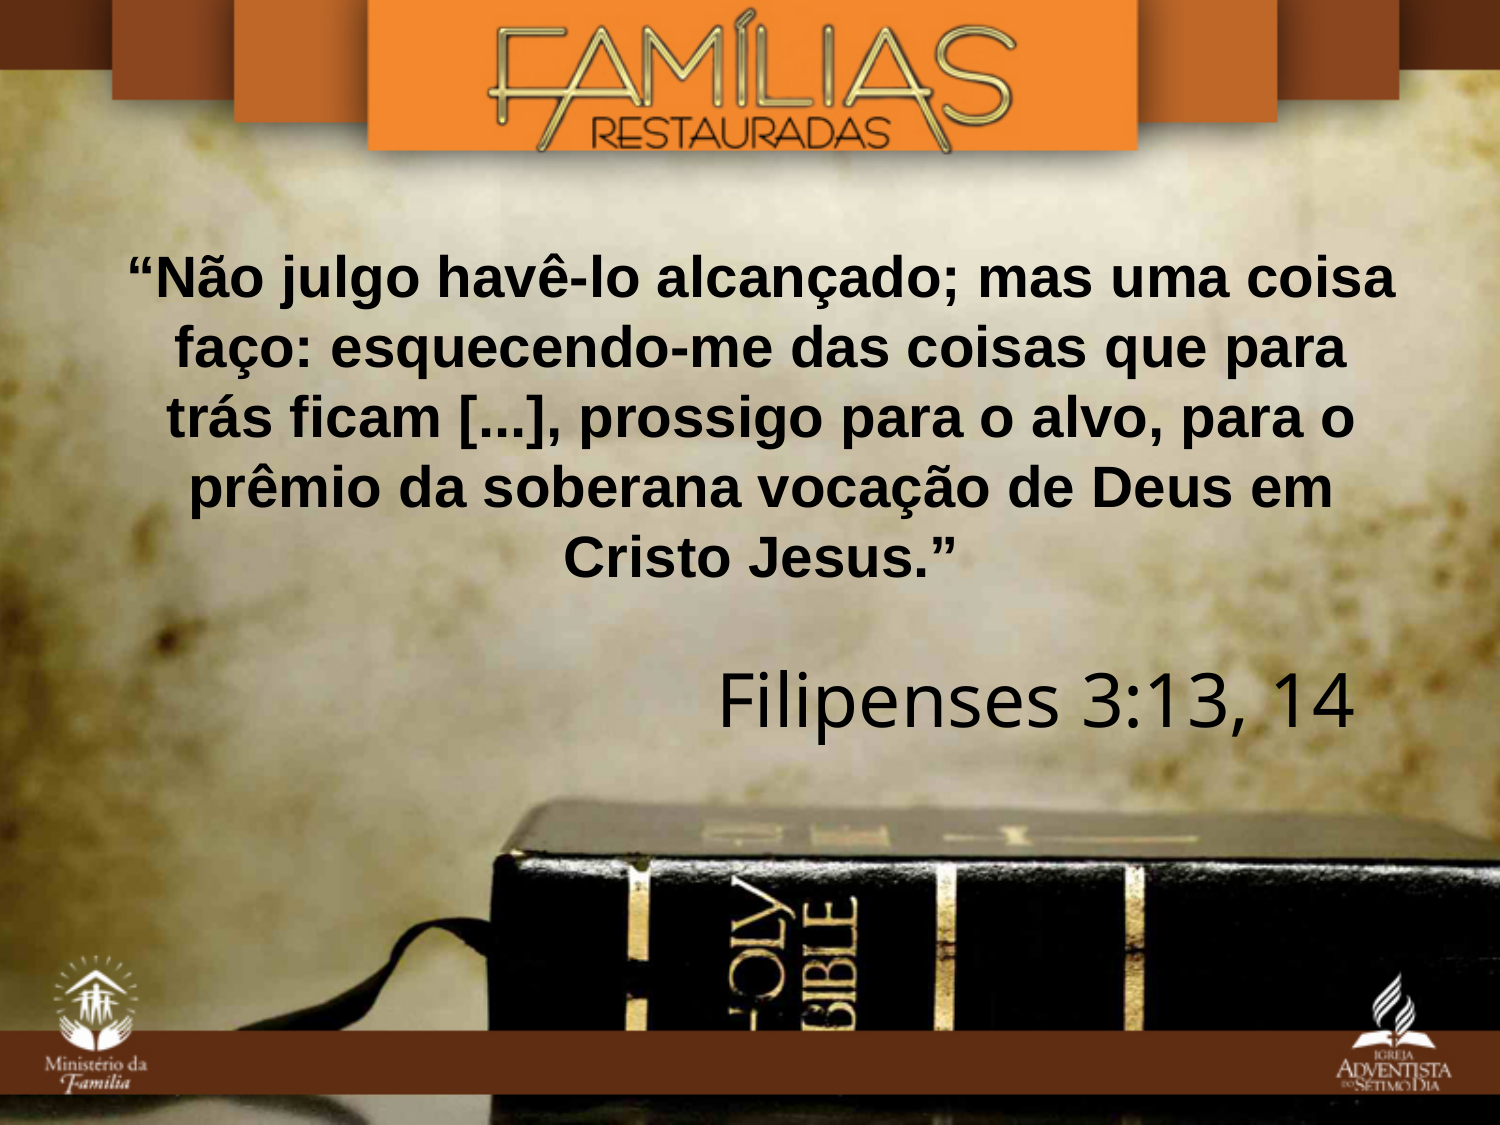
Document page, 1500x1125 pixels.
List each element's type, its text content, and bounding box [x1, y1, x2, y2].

picture [0, 0, 1500, 1125]
text_box “Não julgo havê-lo alcançado; mas uma coisa faço: esquecendo-me das coisas que para trás ficam [...], prossigo para o alvo, para o prêmio da soberana vocação de Deus em Cristo Jesus.” [100, 231, 1424, 597]
text_box Filipenses 3:13, 14 [631, 644, 1441, 750]
